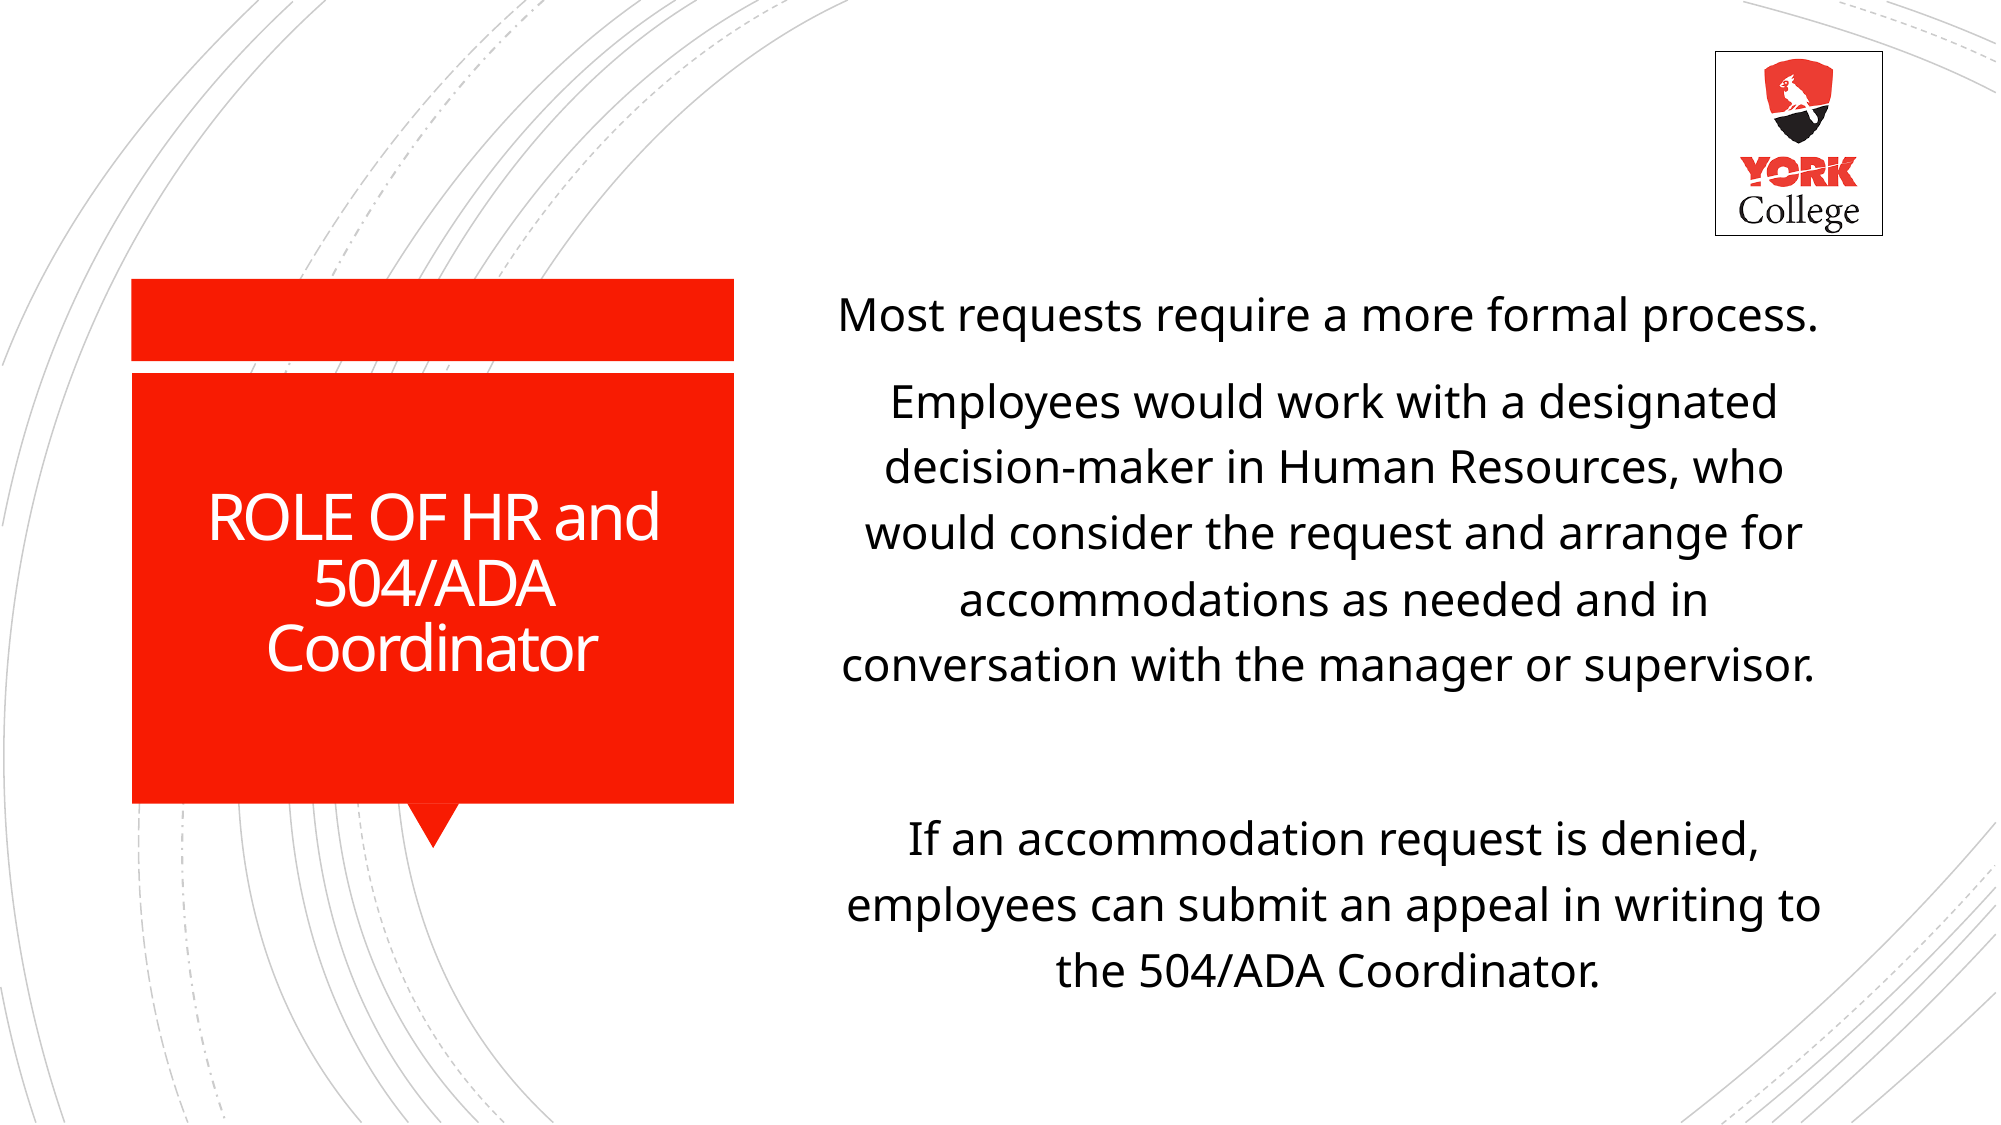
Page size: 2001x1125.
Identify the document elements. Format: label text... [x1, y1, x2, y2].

picture [1714, 51, 1883, 237]
list Most requests require a more formal process. Employees would work with a designated decision-maker in Human Resources, who would consider the request and arrange for accommodations as needed and in conversation with the manager or supervisor. If an accommodation request is denied, employees can submit an appeal in writing to the 504/ADA Coordinator. [820, 266, 1849, 1062]
title ROLE OF HR and 504/ADA Coordinator [145, 383, 721, 789]
